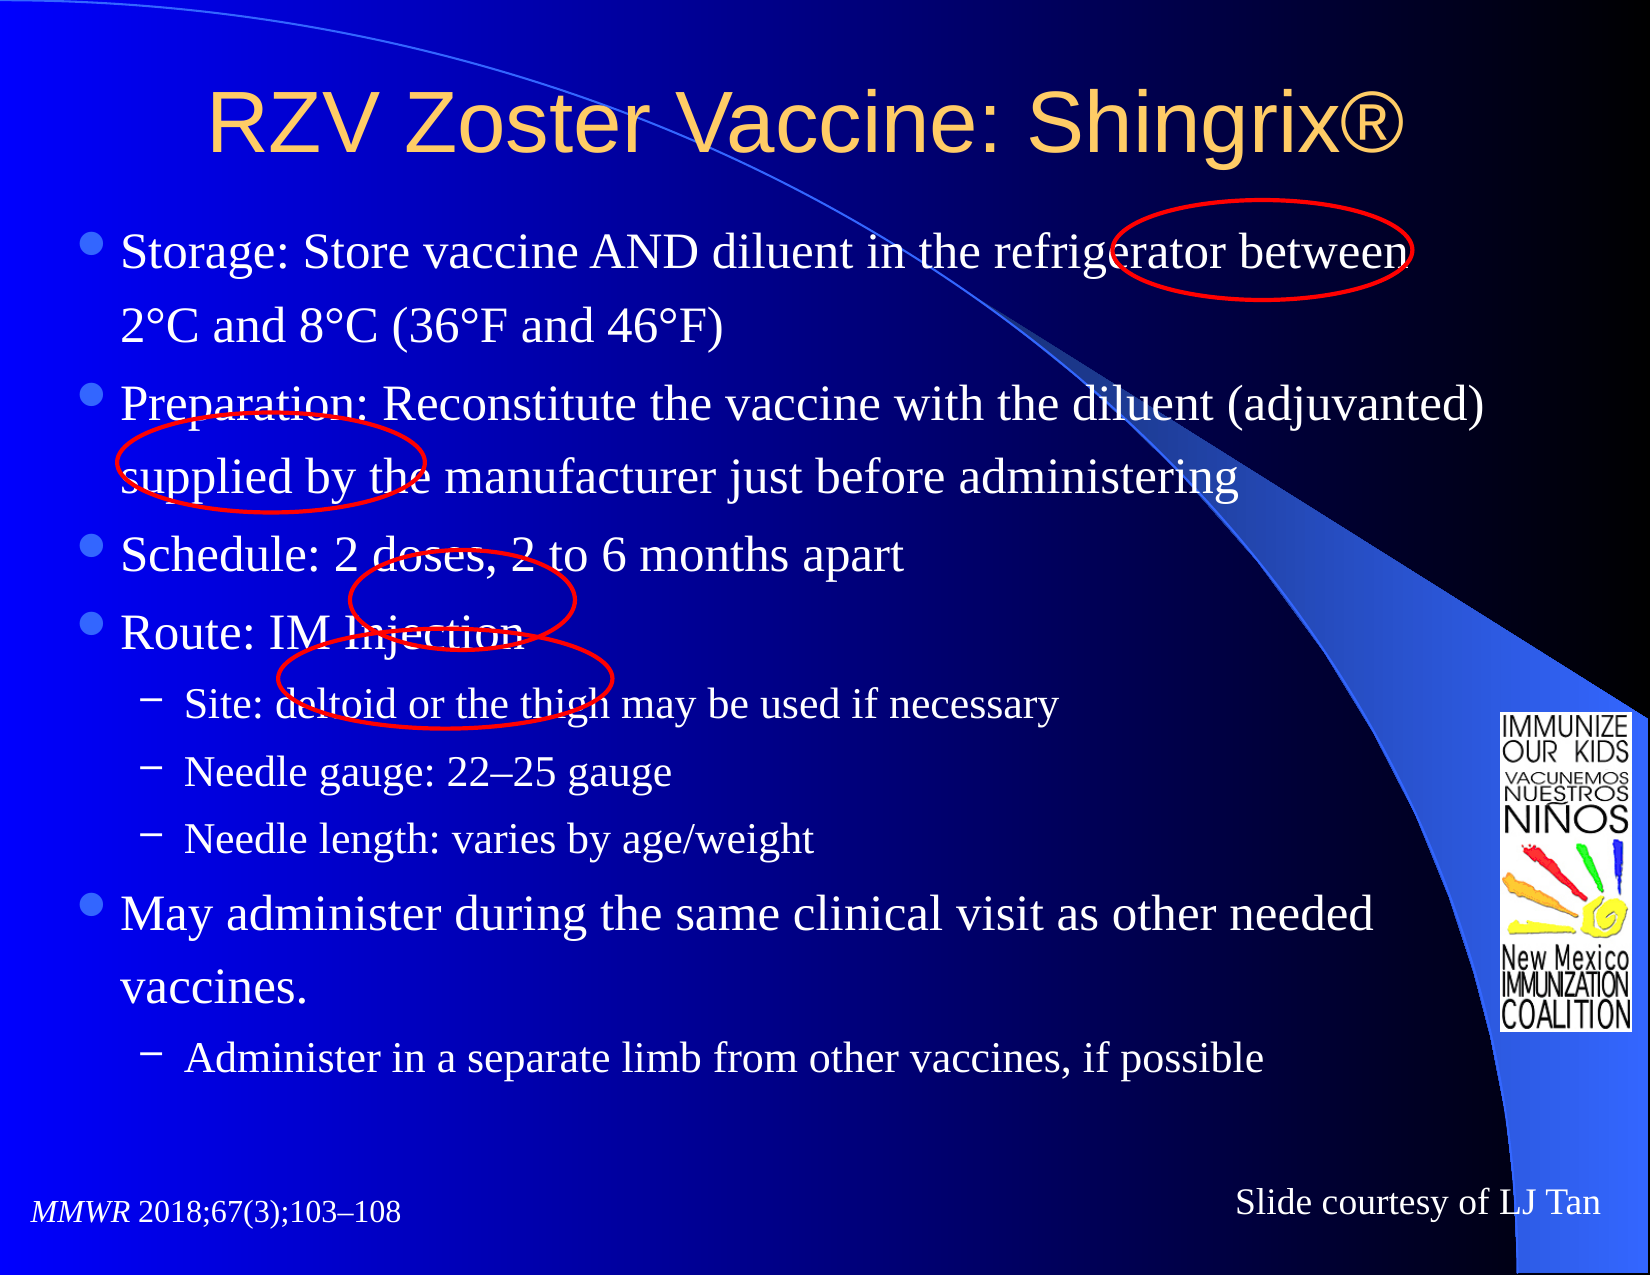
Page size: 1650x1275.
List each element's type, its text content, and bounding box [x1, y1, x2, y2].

title RZV Zoster Vaccine: Shingrix® [117, 49, 1520, 187]
list MMWR 2018;67(3);103–108 [13, 1181, 454, 1257]
text_box Slide courtesy of LJ Tan [1220, 1170, 1648, 1275]
text_box [278, 628, 613, 729]
picture [1520, 712, 1632, 1032]
list Storage: Store vaccine AND diluent in the refrigerator between 2°C and 8°C (36°F and 46°F) Preparation: Reconstitute the vaccine with the diluent (adjuvanted) supplied by the manufacturer just before administering Schedule: 2 doses, 2 to 6 months apart Route: IM Injection Site: deltoid or the thigh may be used if necessary Needle gauge: 22–25 gauge Needle length: varies by age/weight May administer during the same clinical visit as other needed vaccines. Administer in a separate limb from other vaccines, if possible [48, 197, 1520, 1160]
text_box [1112, 200, 1413, 300]
text_box [117, 412, 425, 513]
text_box [349, 549, 575, 637]
